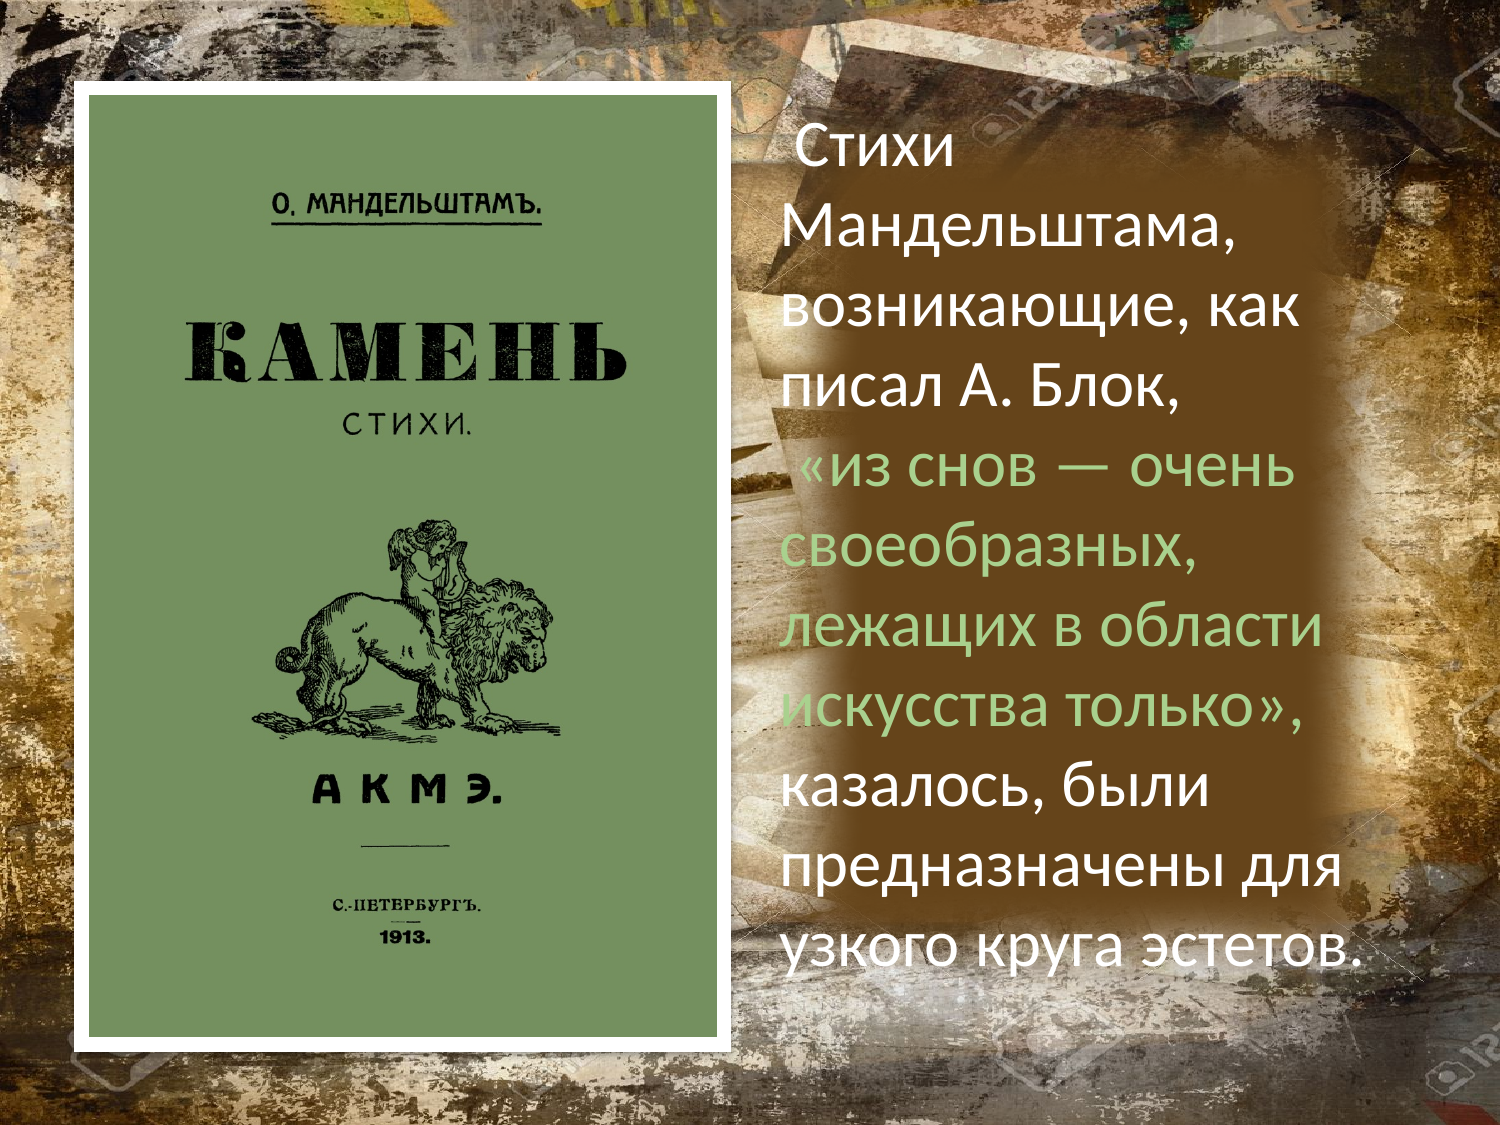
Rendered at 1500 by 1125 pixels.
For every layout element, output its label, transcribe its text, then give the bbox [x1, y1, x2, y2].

text_box Стихи Мандельштама, возникающие, как писал А. Блок, «из снов — очень своеобразных, лежащих в области искусства только», казалось, были предназначены для узкого круга эстетов. [846, 174, 1320, 907]
picture [0, 0, 1500, 1125]
